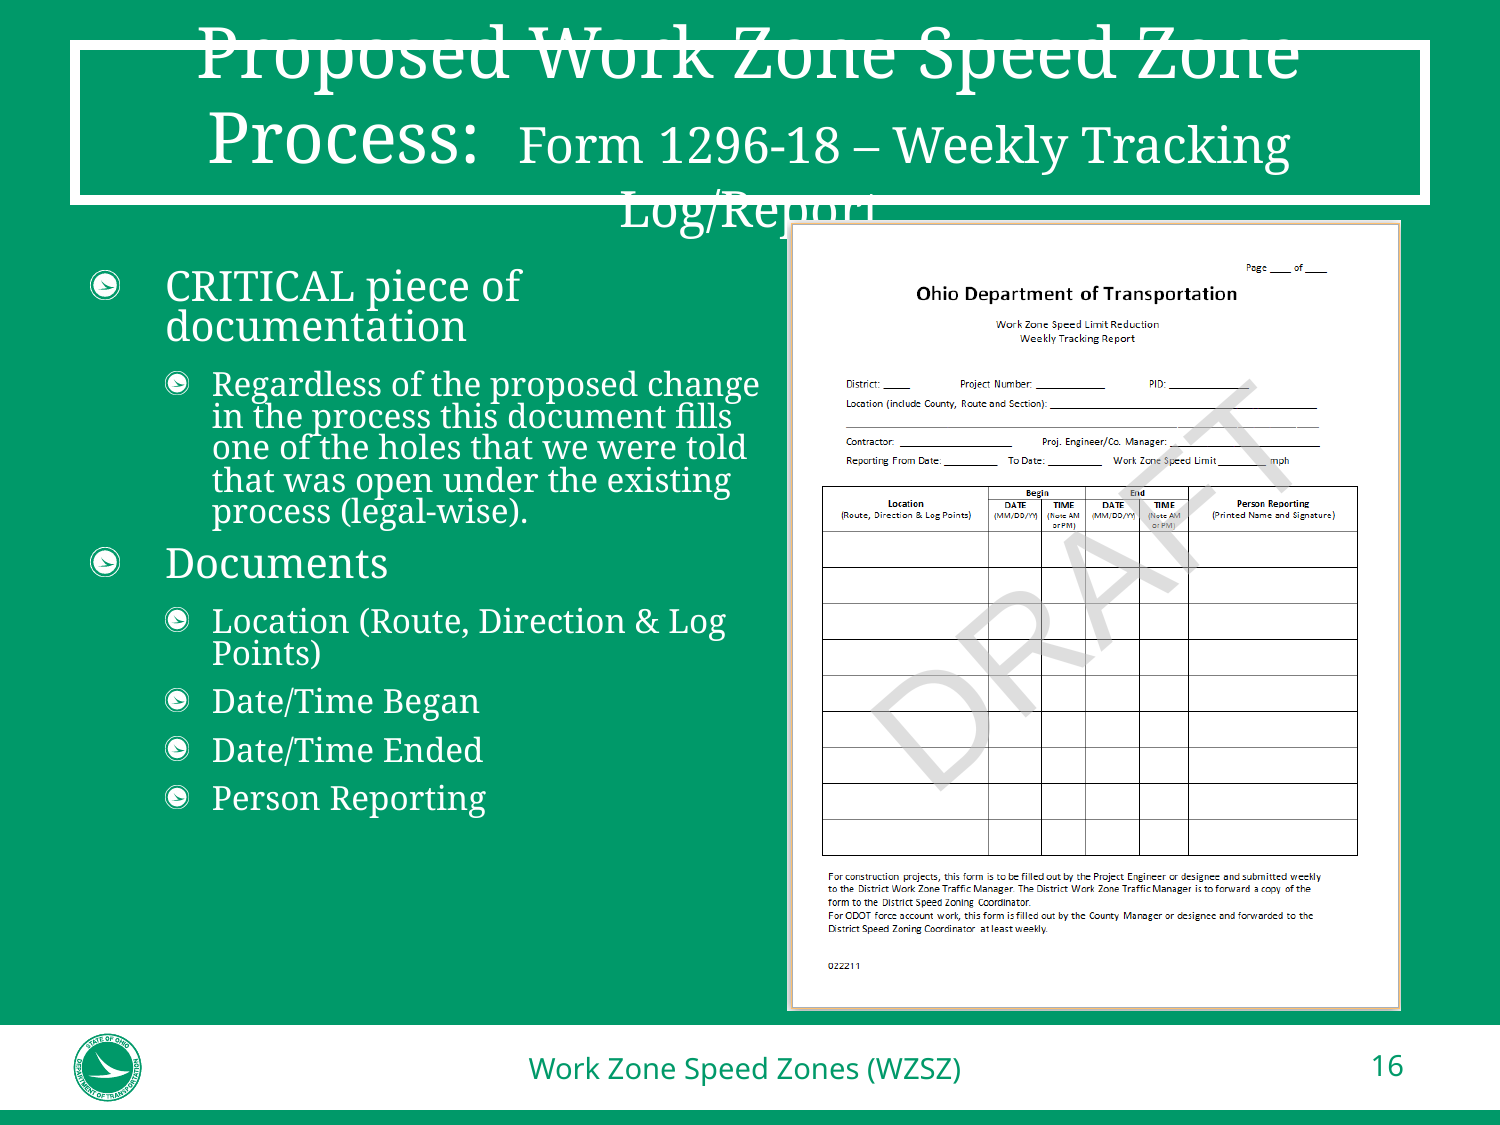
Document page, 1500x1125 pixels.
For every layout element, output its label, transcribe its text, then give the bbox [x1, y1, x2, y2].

footer Work Zone Speed Zones (WZSZ) [140, 1037, 1350, 1098]
picture [165, 607, 189, 632]
picture [90, 270, 120, 300]
picture [165, 736, 189, 761]
picture [165, 371, 189, 395]
picture [165, 688, 189, 712]
picture [787, 220, 1401, 1012]
title Proposed Work Zone Speed Zone Process: Form 1296-18 – Weekly Tracking Log/Report [70, 40, 1430, 205]
list CRITICAL piece of documentation Regardless of the proposed change in the process this document fills one of the holes that we were told that was open under the existing process (legal-wise). Documents Location (Route, Direction & Log Points) Date/Time Began Date/Time Ended Person Reporting [74, 262, 782, 976]
picture [165, 785, 189, 809]
picture [90, 547, 120, 577]
